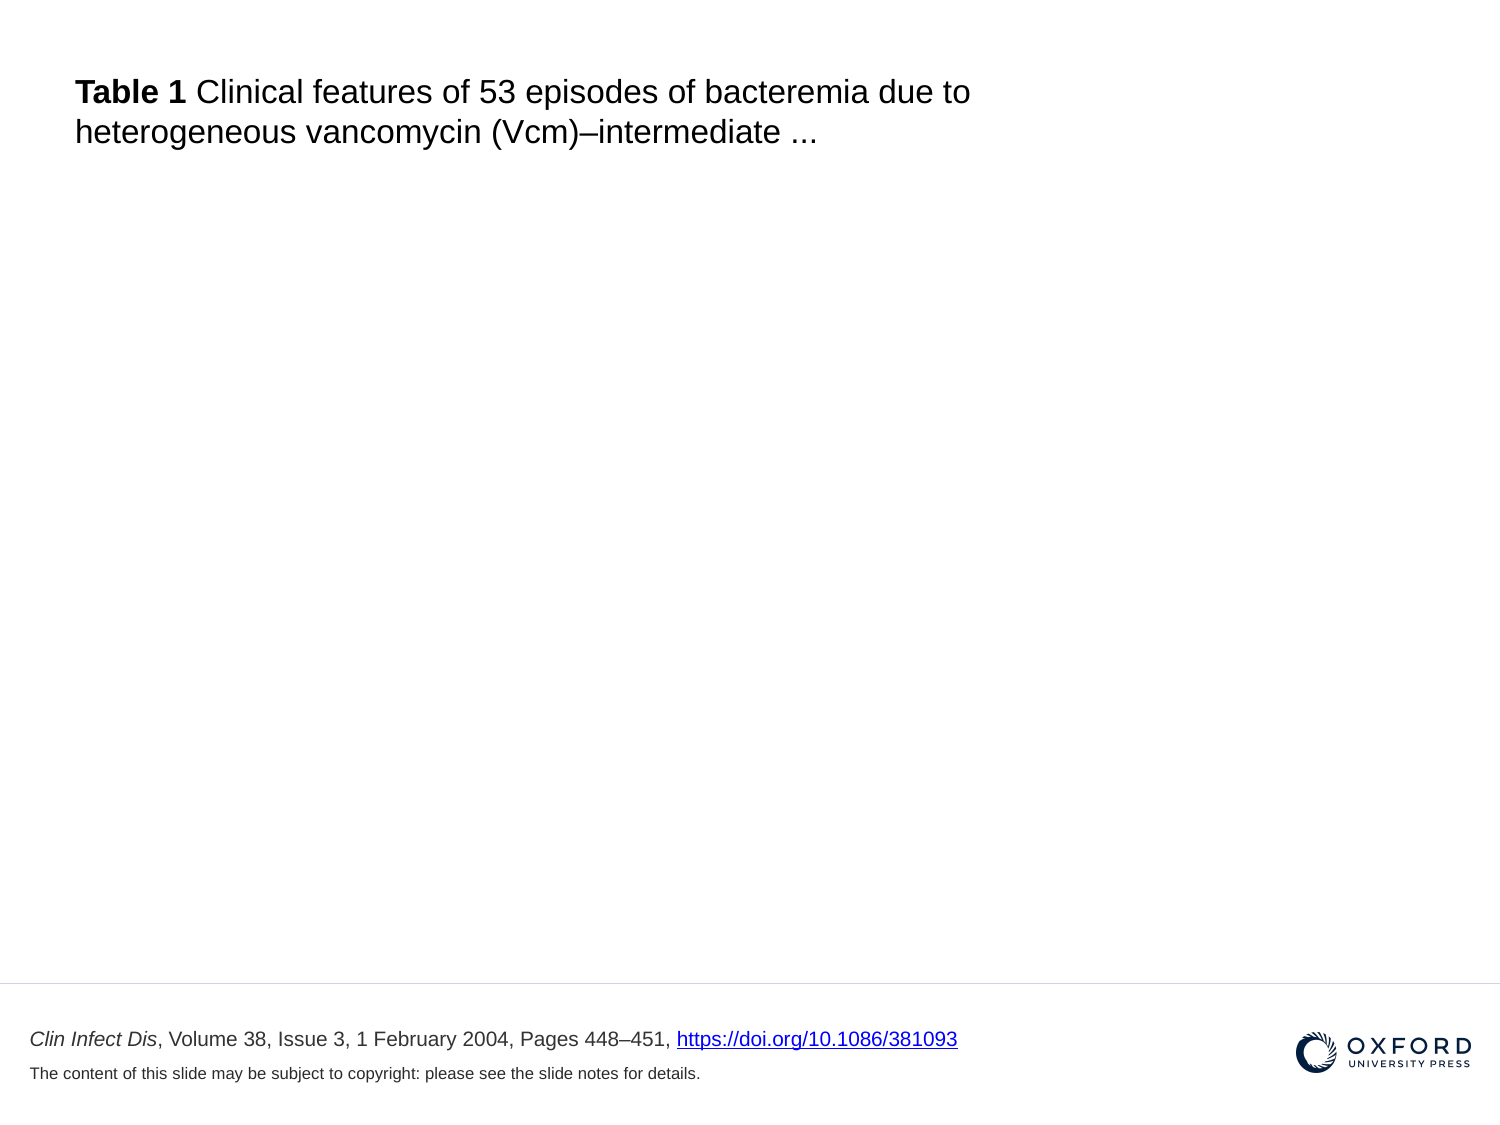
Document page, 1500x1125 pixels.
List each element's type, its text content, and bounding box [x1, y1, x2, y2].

title Table 1 Clinical features of 53 episodes of bacteremia due to heterogeneous vancomycin (Vcm)–intermediate ... [75, 69, 1078, 171]
picture [1296, 1032, 1471, 1073]
footer Clin Infect Dis, Volume 38, Issue 3, 1 February 2004, Pages 448–451, https://doi.org/10.1086/381093 The content of this slide may be subject to copyright: please see the slide notes for details. [0, 983, 1260, 1125]
